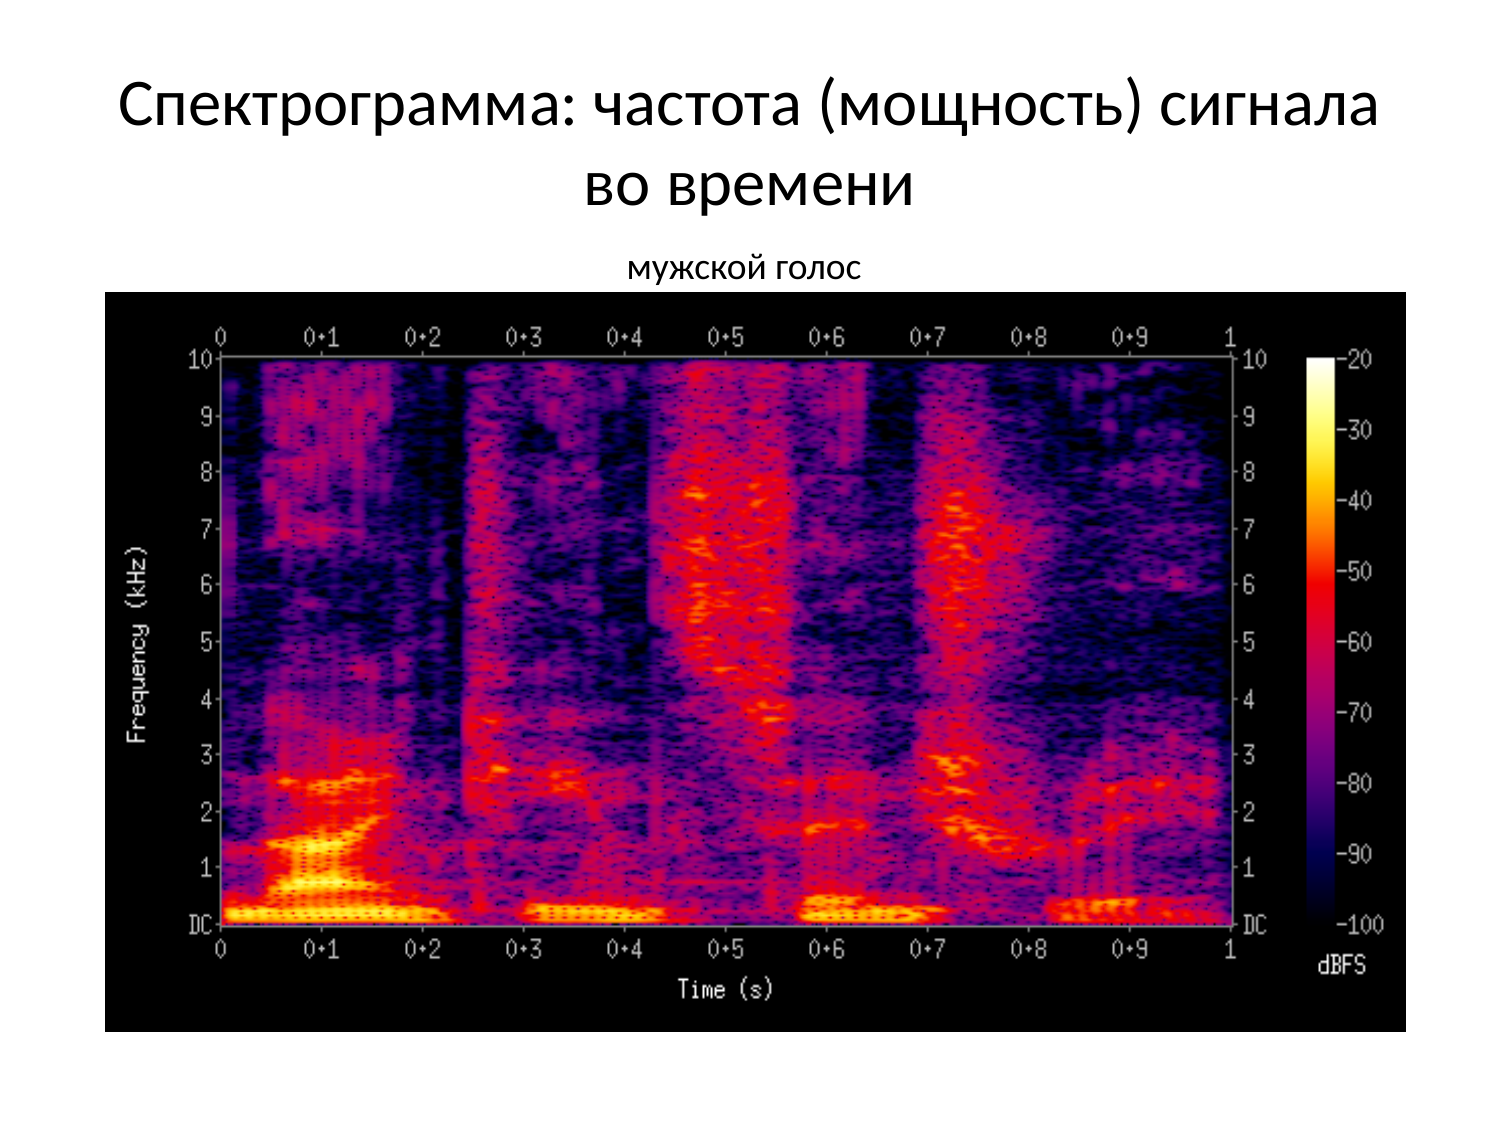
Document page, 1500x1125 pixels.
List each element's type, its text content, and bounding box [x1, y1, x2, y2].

title Спектрограмма: частота (мощность) сигнала во времени [75, 45, 1425, 233]
text_box мужской голос [527, 234, 961, 291]
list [105, 292, 1406, 1032]
